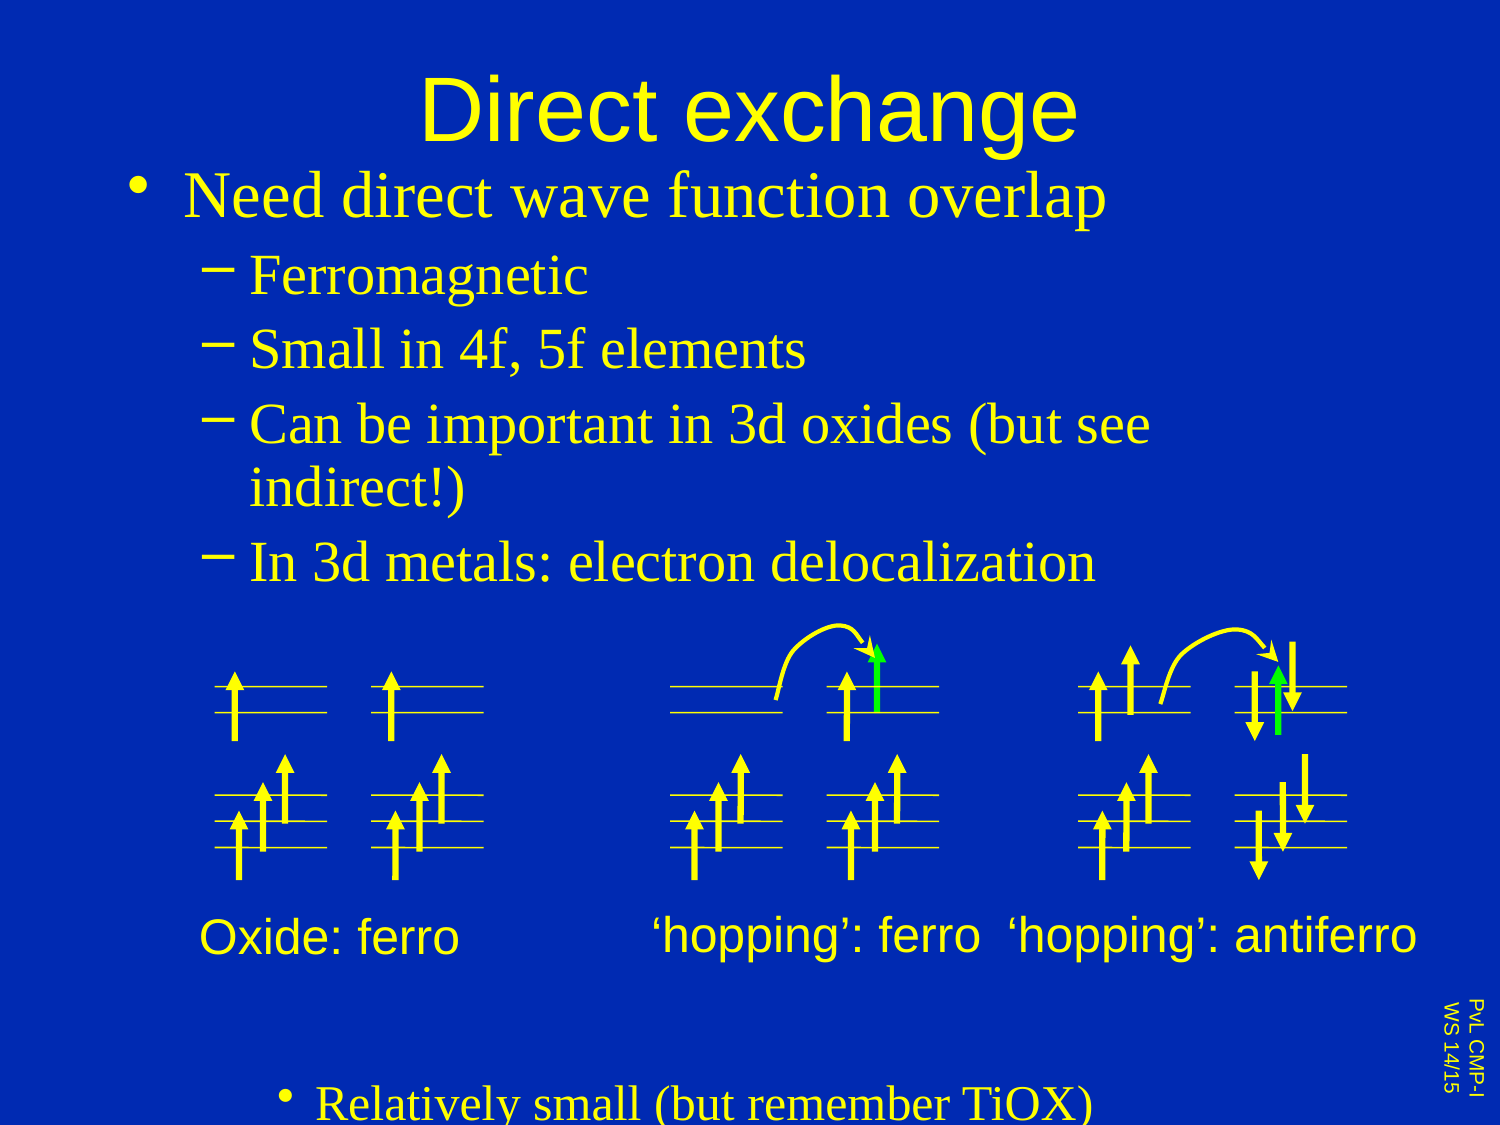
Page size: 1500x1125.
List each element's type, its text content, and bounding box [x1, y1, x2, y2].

text_box ‘hopping’: antiferro [992, 894, 1433, 970]
text_box [1298, 754, 1312, 824]
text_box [370, 671, 484, 881]
text_box [775, 625, 875, 701]
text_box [214, 671, 328, 881]
text_box [1120, 782, 1133, 852]
text_box [1096, 810, 1109, 881]
text_box [1272, 665, 1285, 735]
text_box [688, 810, 701, 881]
text_box [1248, 671, 1262, 742]
text_box [1252, 810, 1266, 881]
text_box [874, 643, 884, 669]
text_box [1286, 641, 1299, 712]
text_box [826, 671, 940, 881]
text_box Oxide: ferro [184, 897, 476, 972]
text_box [1160, 629, 1279, 705]
title Direct exchange [112, 10, 1388, 199]
text_box [734, 754, 747, 824]
text_box [712, 782, 725, 852]
text_box [1092, 671, 1105, 742]
text_box [1142, 754, 1155, 824]
text_box [1124, 645, 1137, 715]
list Need direct wave function overlap Ferromagnetic Small in 4f, 5f elements Can be important in 3d oxides (but see indirect!) In 3d metals: electron delocalization Relatively small (but remember TiOX) Depends on orbital occupation and geometry [112, 199, 1388, 1043]
text_box [1276, 782, 1290, 852]
text_box ‘hopping’: ferro [636, 894, 992, 970]
